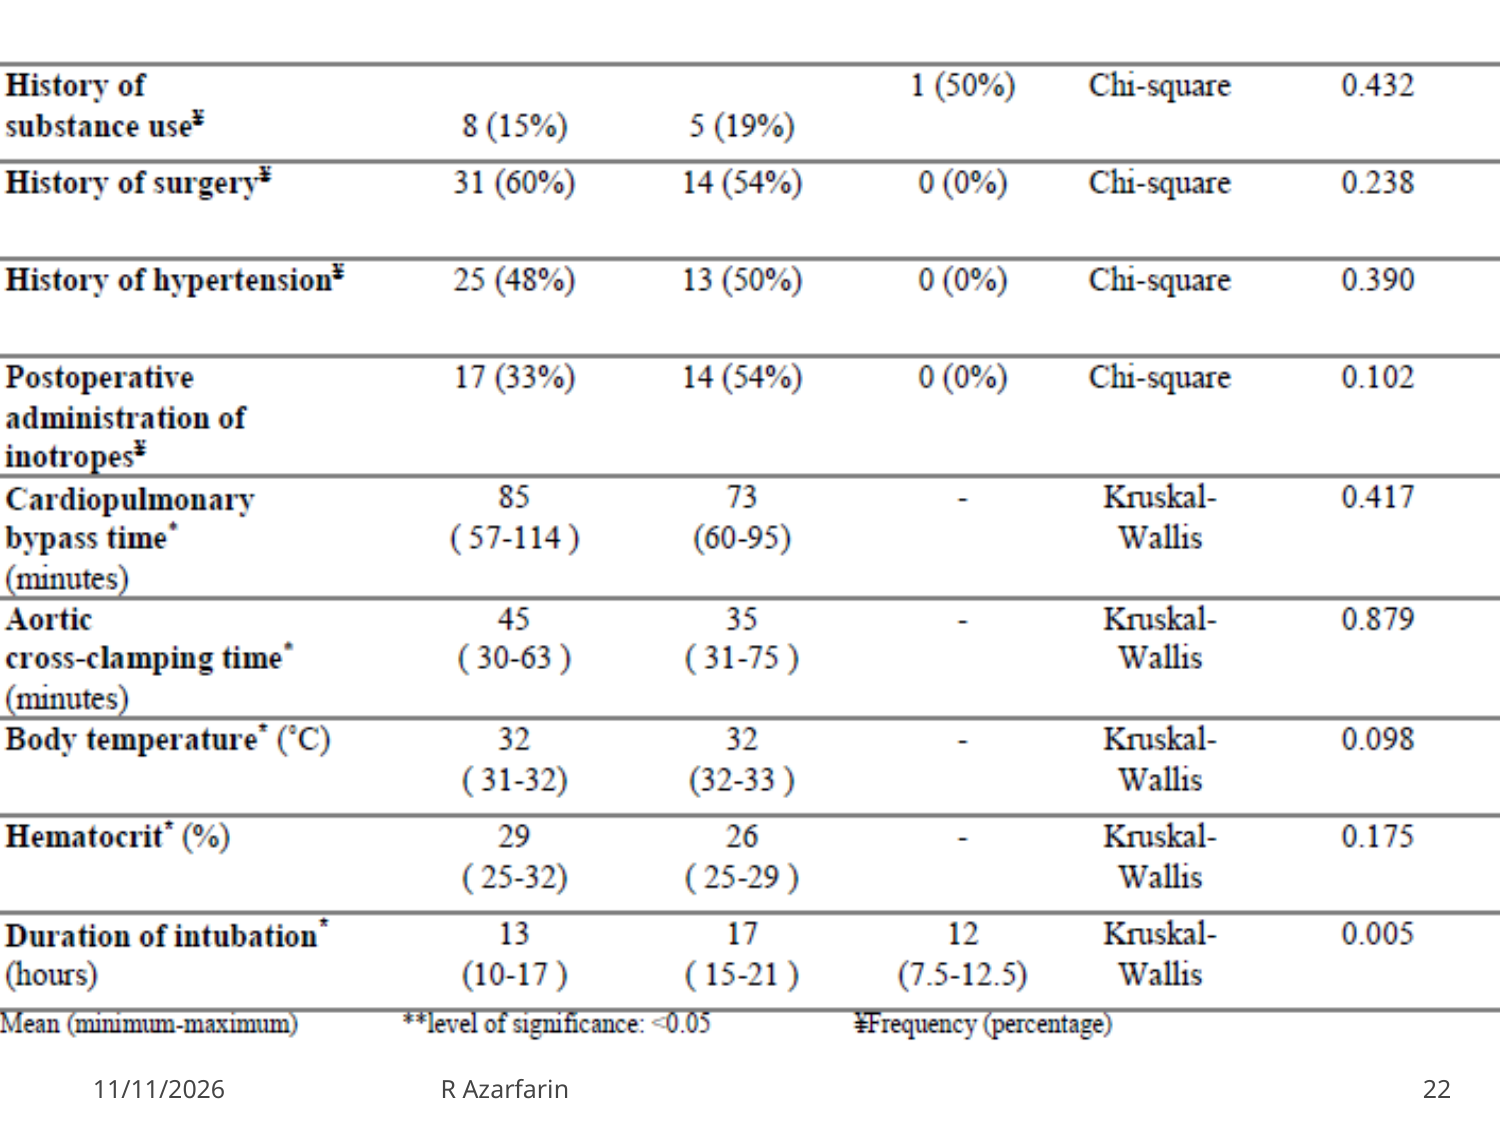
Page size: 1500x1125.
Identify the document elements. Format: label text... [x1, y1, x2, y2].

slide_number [75, 1070, 425, 1108]
slide_number 22 [1345, 1070, 1467, 1108]
picture [0, 49, 1500, 1063]
footer R Azarfarin [433, 1070, 1337, 1108]
